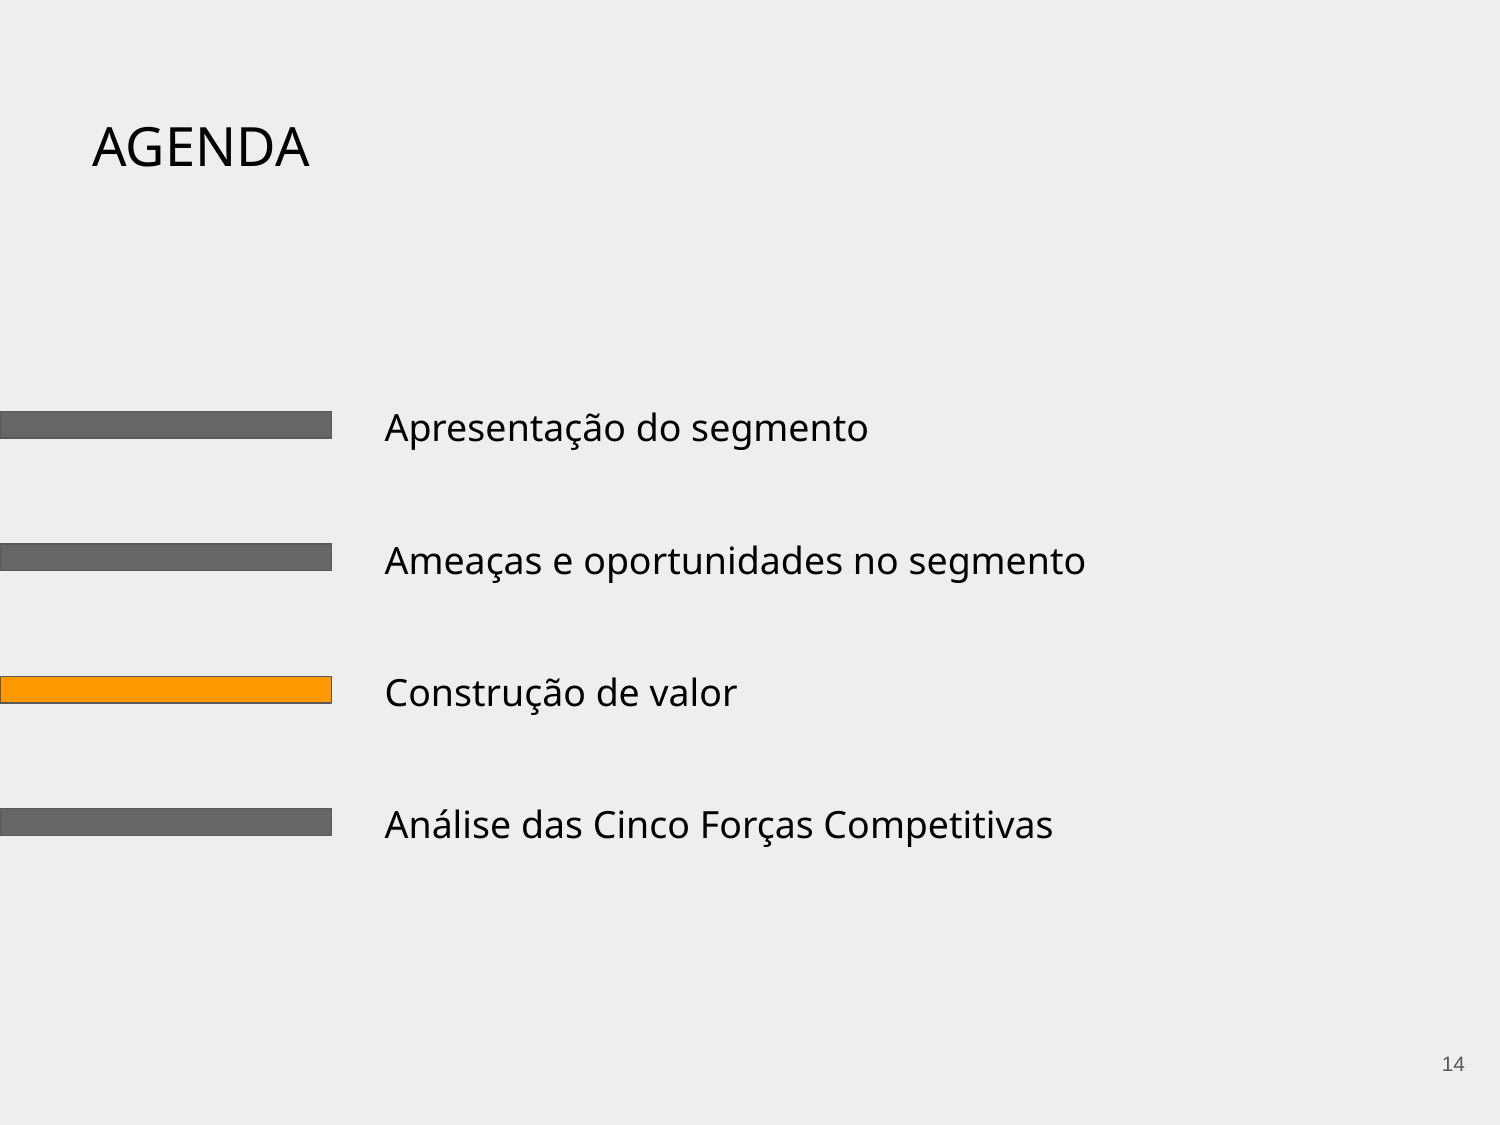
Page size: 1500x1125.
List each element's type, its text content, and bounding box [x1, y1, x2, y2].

text_box [0, 676, 332, 703]
text_box Ameaças e oportunidades no segmento [369, 521, 1164, 589]
text_box [0, 411, 332, 439]
text_box Apresentação do segmento [369, 389, 1164, 456]
text_box [0, 543, 332, 571]
text_box [0, 808, 332, 836]
text_box Construção de valor [369, 654, 1164, 721]
text_box Análise das Cinco Forças Competitivas [369, 786, 1164, 853]
slide_number 14 [1389, 1019, 1480, 1106]
title AGENDA [77, 97, 1449, 223]
